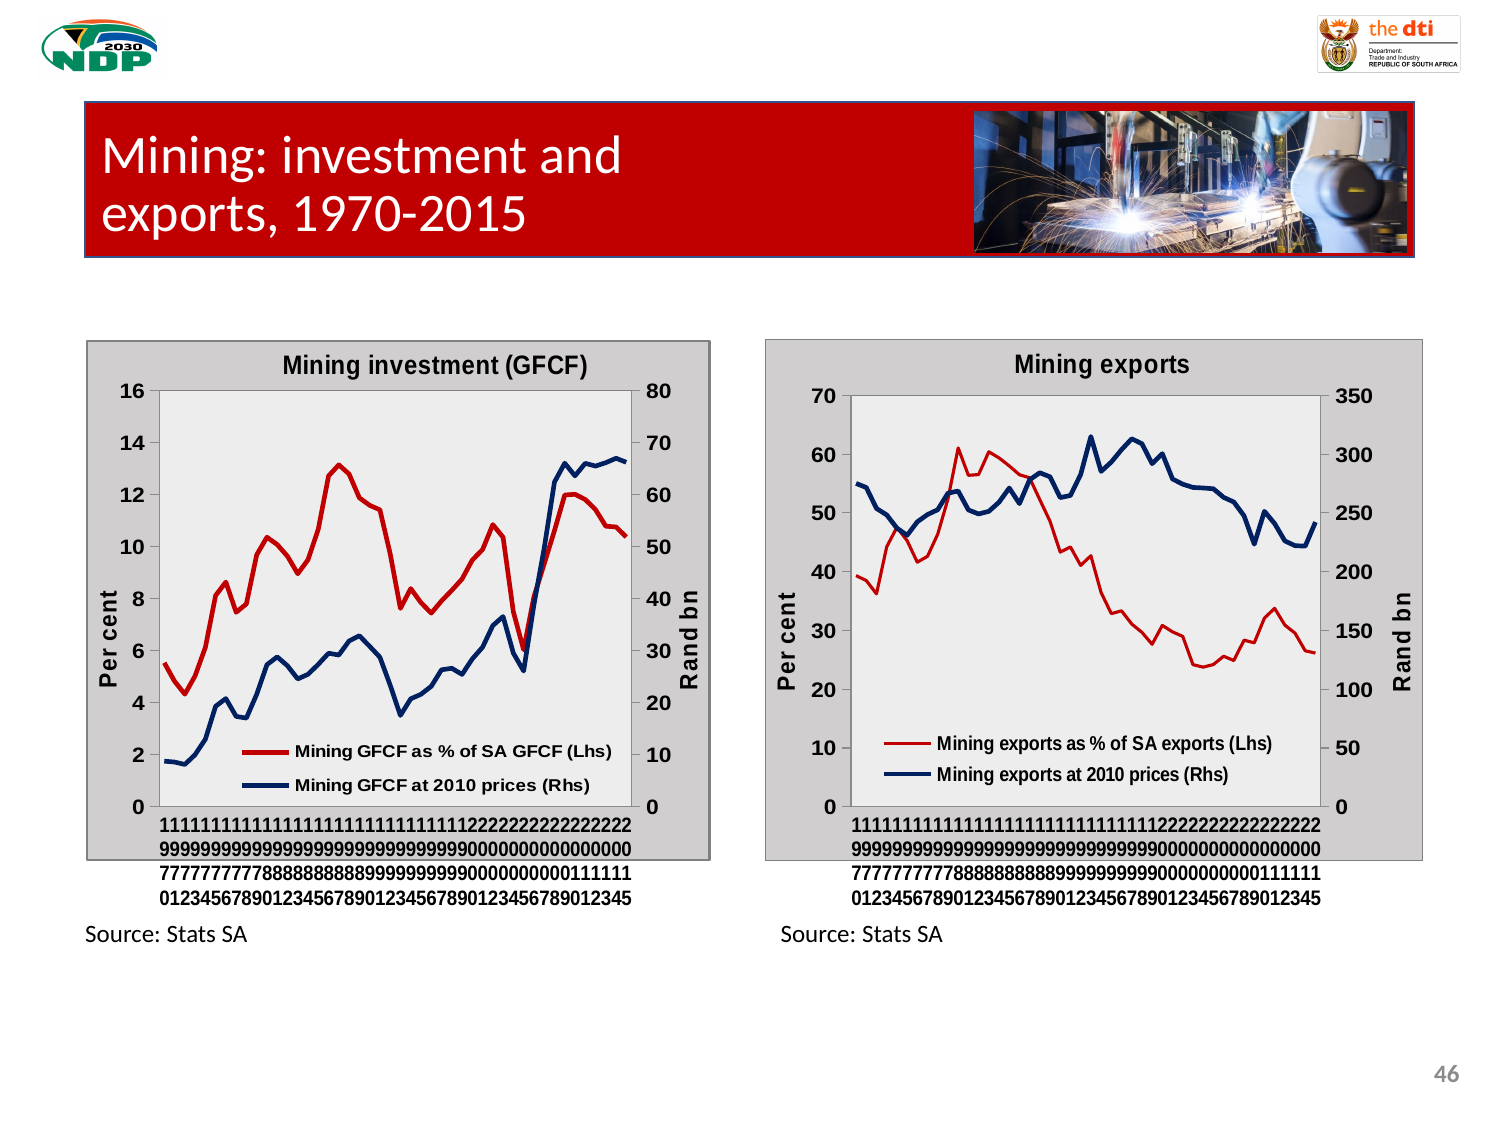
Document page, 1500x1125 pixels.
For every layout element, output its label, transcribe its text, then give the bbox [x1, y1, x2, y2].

slide_number 46 [1137, 1042, 1475, 1103]
text_box Source: Stats SA [70, 910, 269, 955]
title Mining: investment and exports, 1970-2015 [86, 96, 748, 274]
picture [974, 111, 1407, 253]
text_box Source: Stats SA [765, 910, 964, 955]
chart [765, 339, 1423, 910]
picture [37, 15, 169, 81]
chart [86, 339, 711, 910]
picture [1316, 15, 1461, 73]
